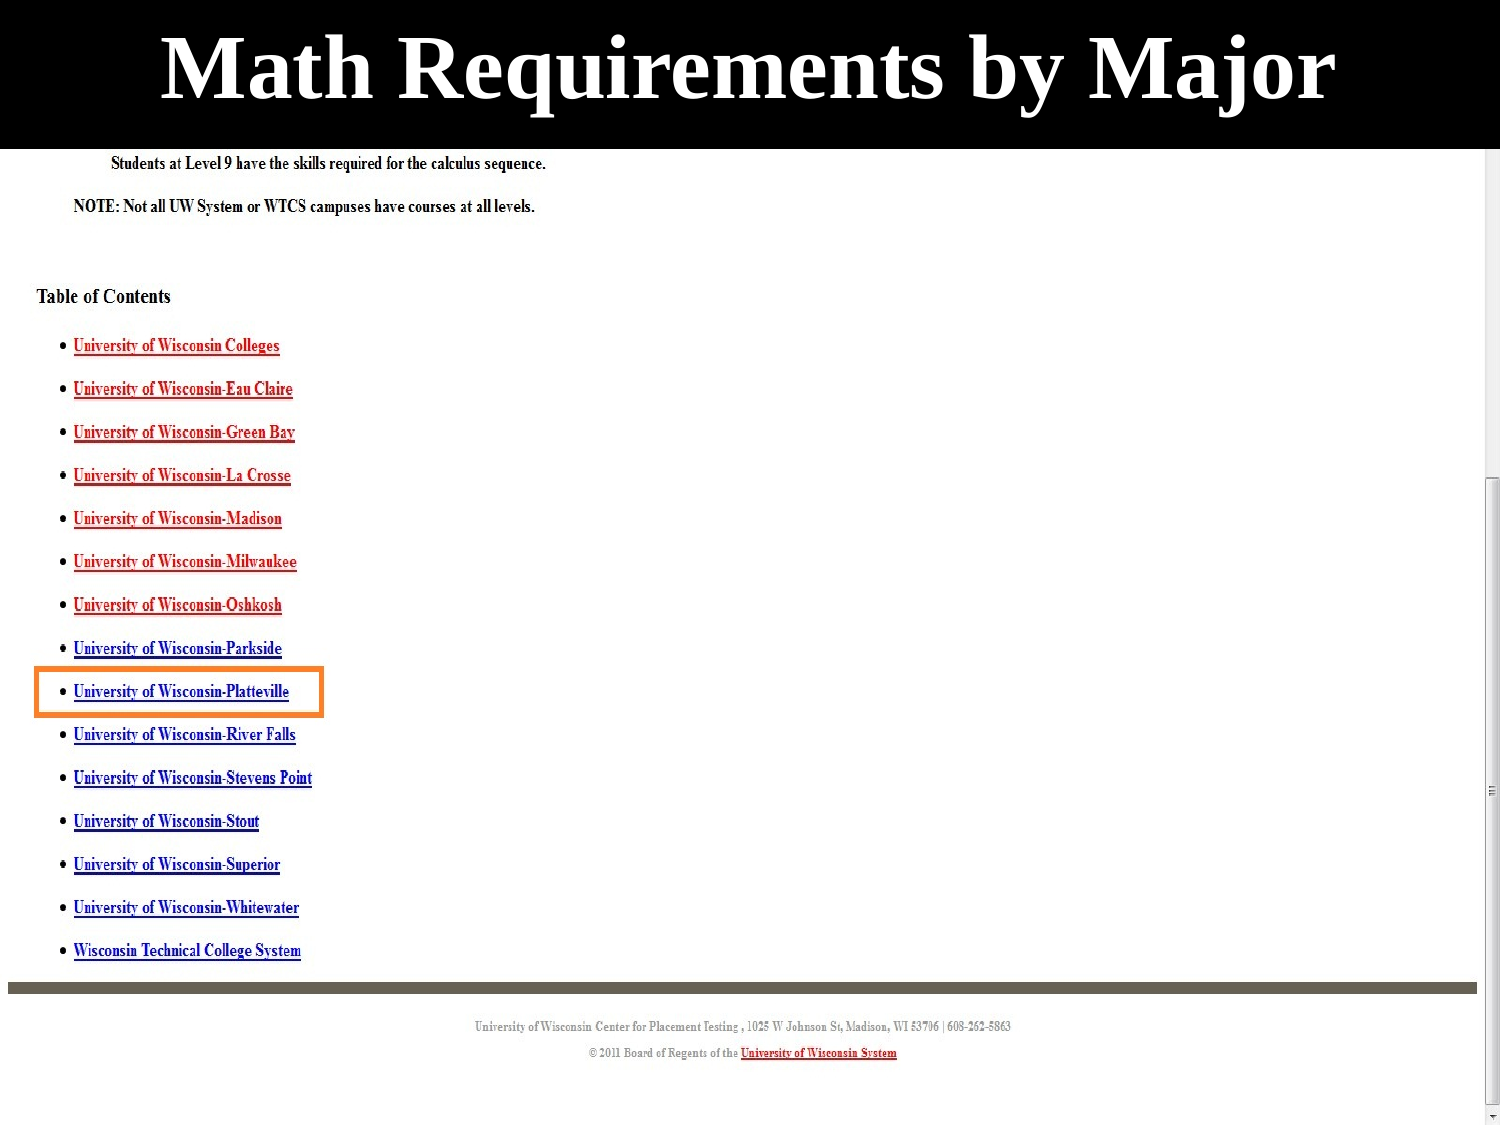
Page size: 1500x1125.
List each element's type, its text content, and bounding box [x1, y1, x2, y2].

picture [0, 149, 1500, 1125]
text_box Math Requirements by Major [0, 0, 1500, 125]
